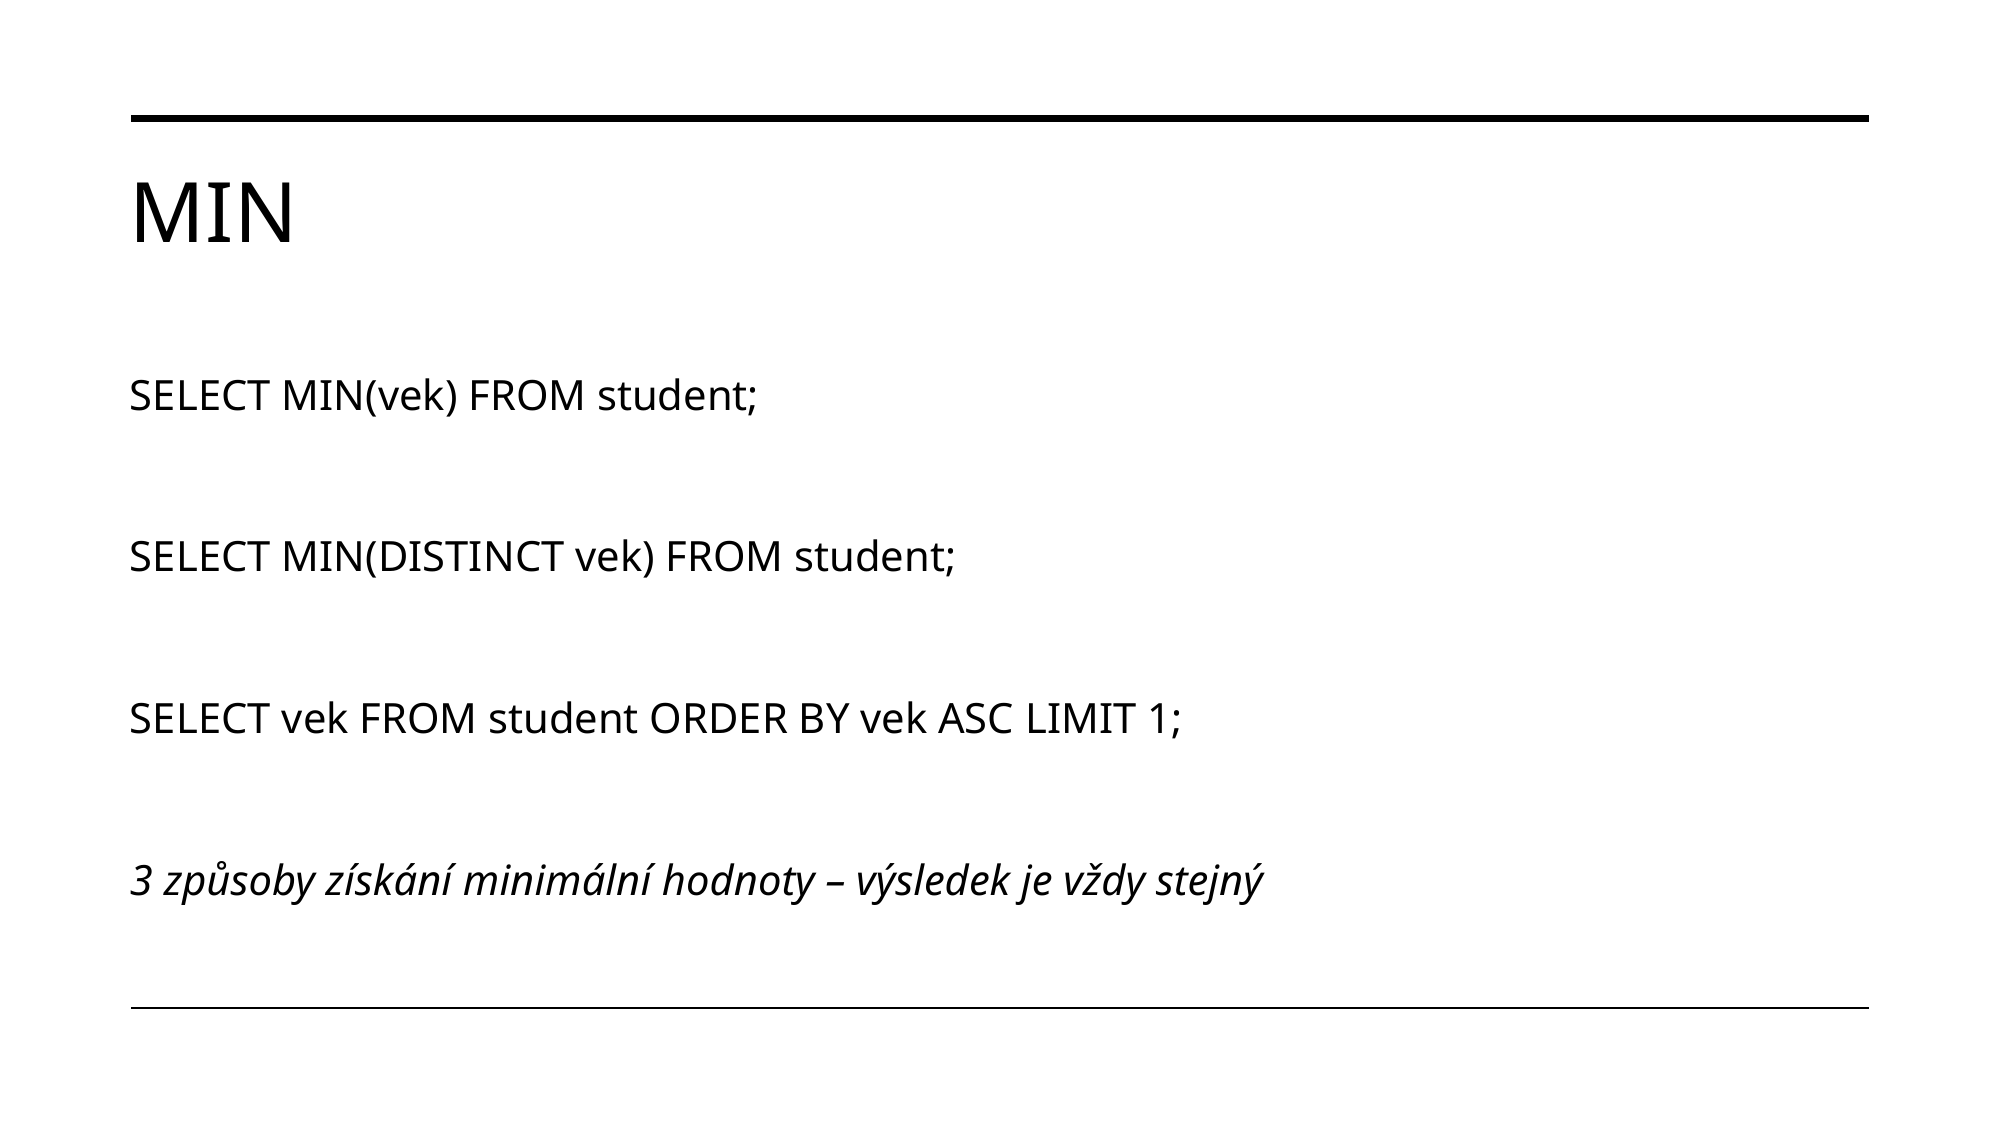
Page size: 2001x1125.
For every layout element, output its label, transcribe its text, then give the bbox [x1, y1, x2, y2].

title MIN [114, 151, 1869, 350]
list SELECT MIN(vek) FROM student; SELECT MIN(DISTINCT vek) FROM student; SELECT vek FROM student ORDER BY vek ASC LIMIT 1; 3 způsoby získání minimální hodnoty – výsledek je vždy stejný [114, 350, 1869, 1001]
